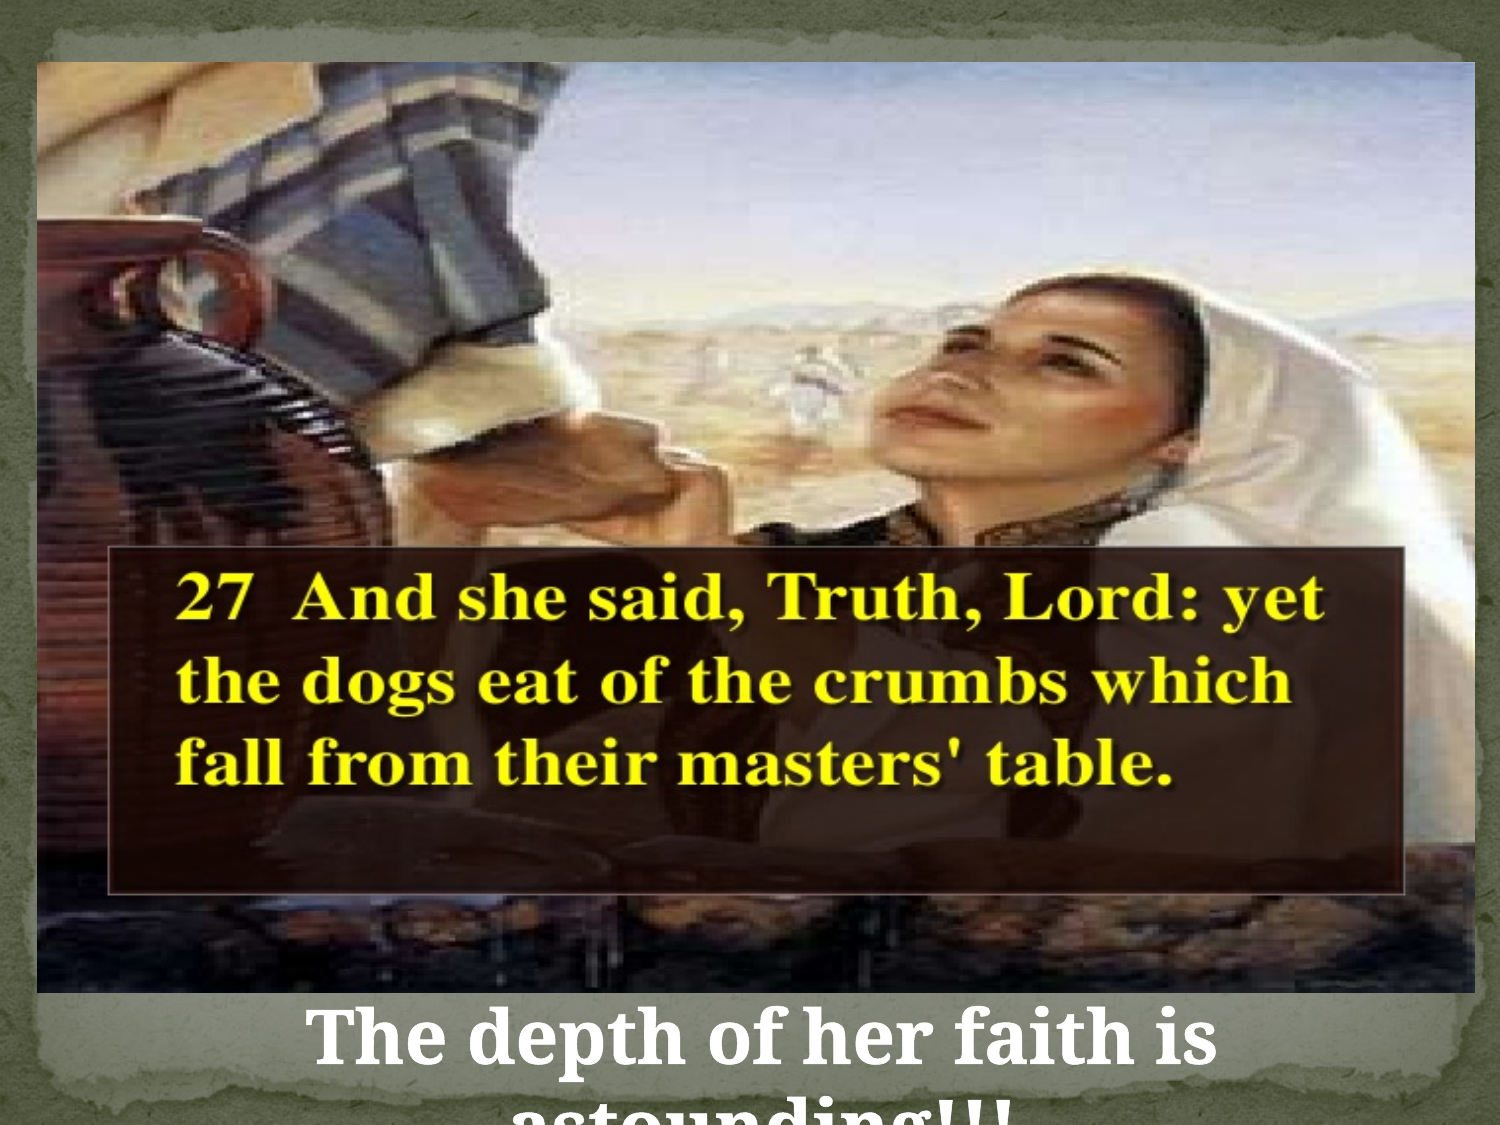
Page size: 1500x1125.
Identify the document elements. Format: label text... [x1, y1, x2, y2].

picture [37, 62, 1475, 993]
text_box The Text – V.27 [24, 24, 1475, 190]
text_box The depth of her faith is astounding!!! [62, 1004, 1463, 1125]
